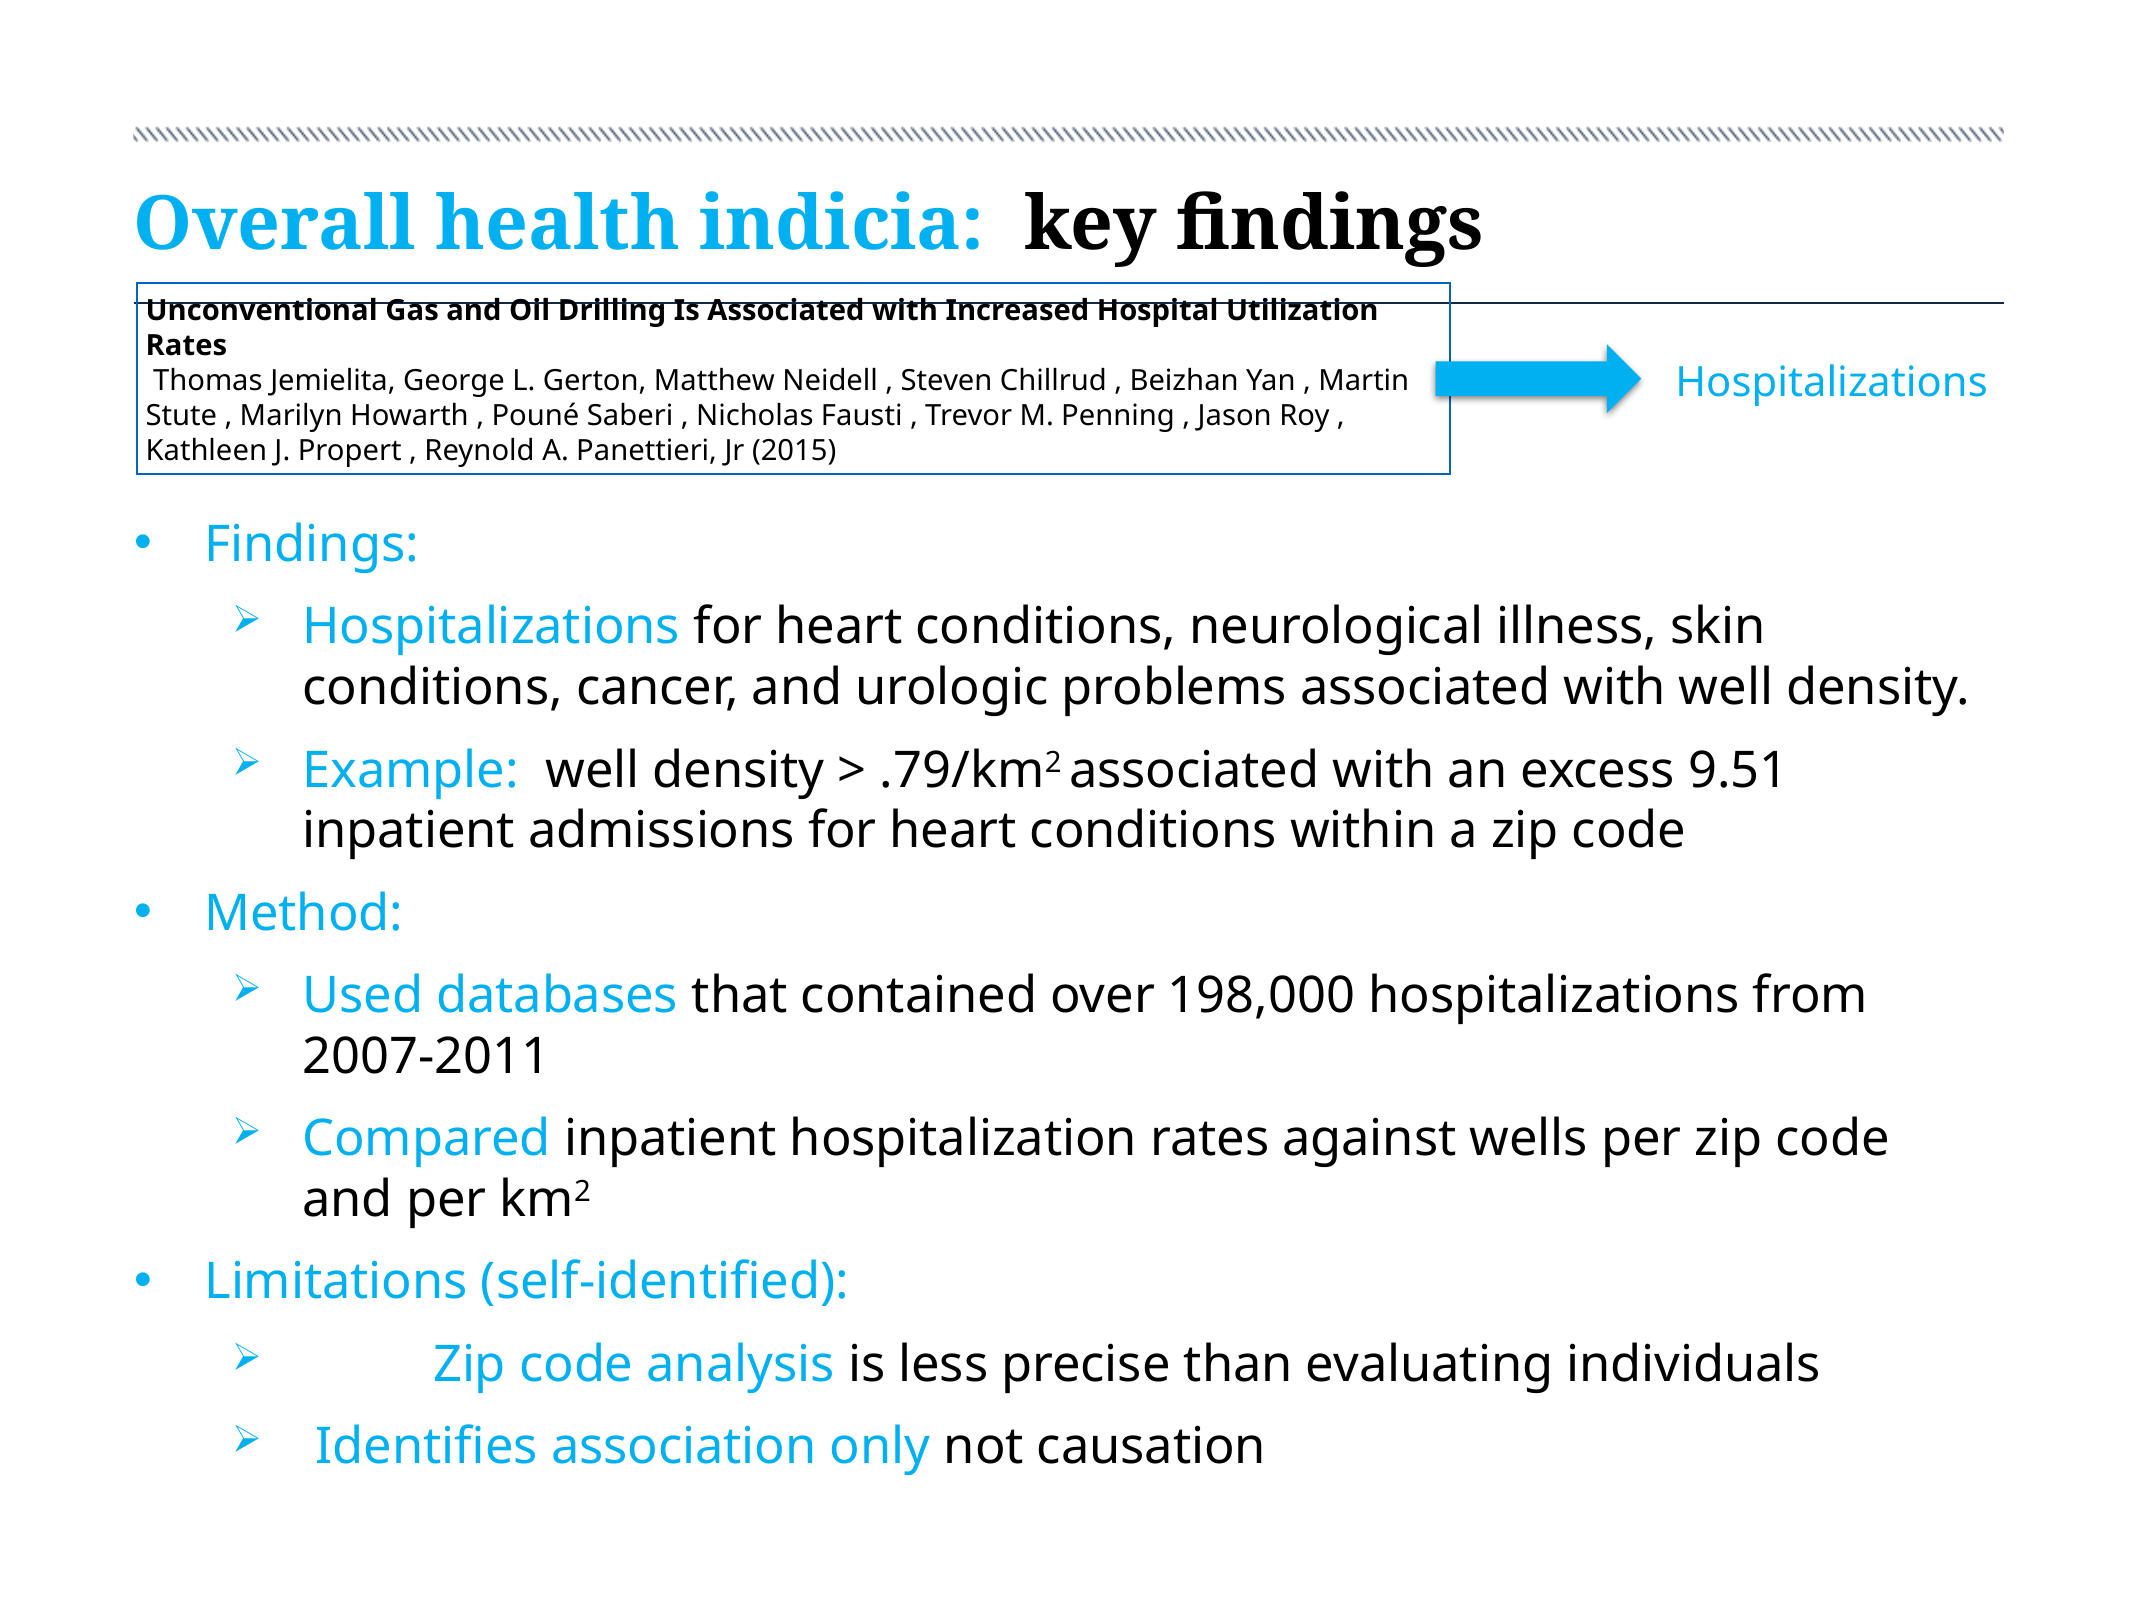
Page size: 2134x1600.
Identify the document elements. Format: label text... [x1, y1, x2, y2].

list Findings: Hospitalizations for heart conditions, neurological illness, skin conditions, cancer, and urologic problems associated with well density. Example: well density > .79/km2 associated with an excess 9.51 inpatient admissions for heart conditions within a zip code Method: Used databases that contained over 198,000 hospitalizations from 2007-2011 Compared inpatient hospitalization rates against wells per zip code and per km2 Limitations (self-identified): Zip code analysis is less precise than evaluating individuals Identifies association only not causation [133, 345, 1994, 1495]
text_box [1435, 344, 1641, 414]
text_box Unconventional Gas and Oil Drilling Is Associated with Increased Hospital Utilization Rates Thomas Jemielita, George L. Gerton, Matthew Neidell , Steven Chillrud , Beizhan Yan , Martin Stute , Marilyn Howarth , Pouné Saberi , Nicholas Fausti , Trevor M. Penning , Jason Roy , Kathleen J. Propert , Reynold A. Panettieri, Jr (2015) [137, 283, 1450, 475]
text_box Hospitalizations [1641, 346, 2022, 413]
title Overall health indicia: key findings [132, 156, 2001, 283]
